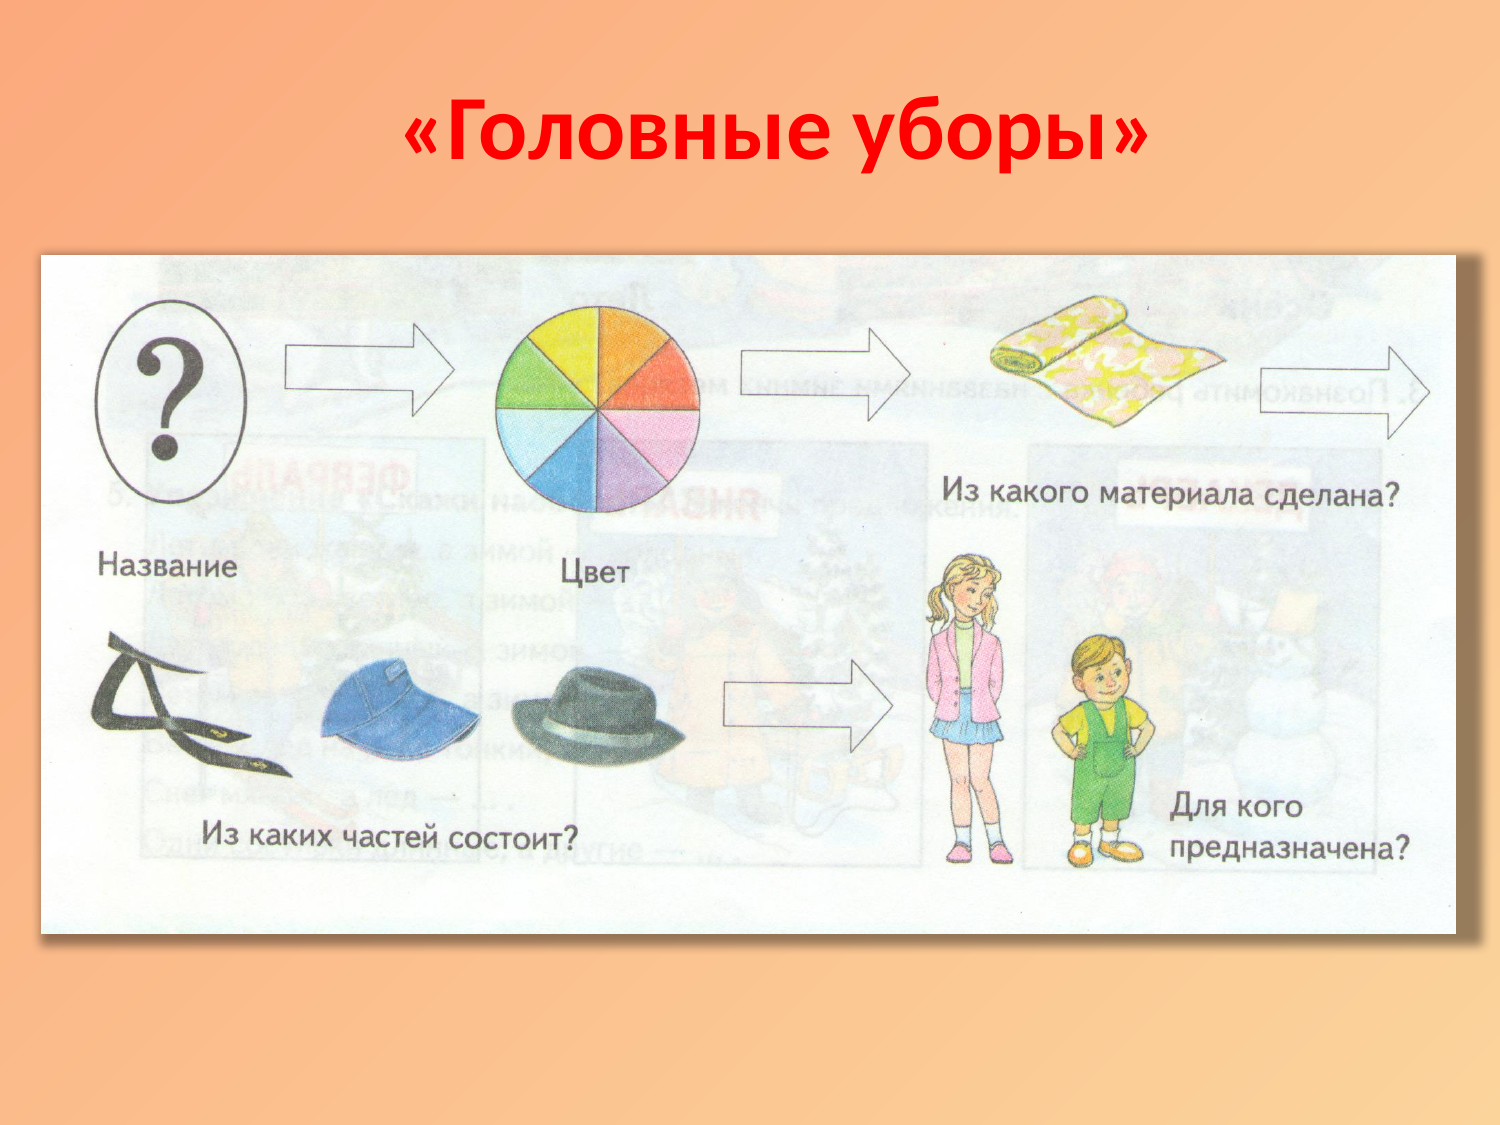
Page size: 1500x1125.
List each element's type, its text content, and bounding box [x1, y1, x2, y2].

text_box «Головные уборы» [383, 60, 1175, 186]
picture [40, 255, 1457, 934]
